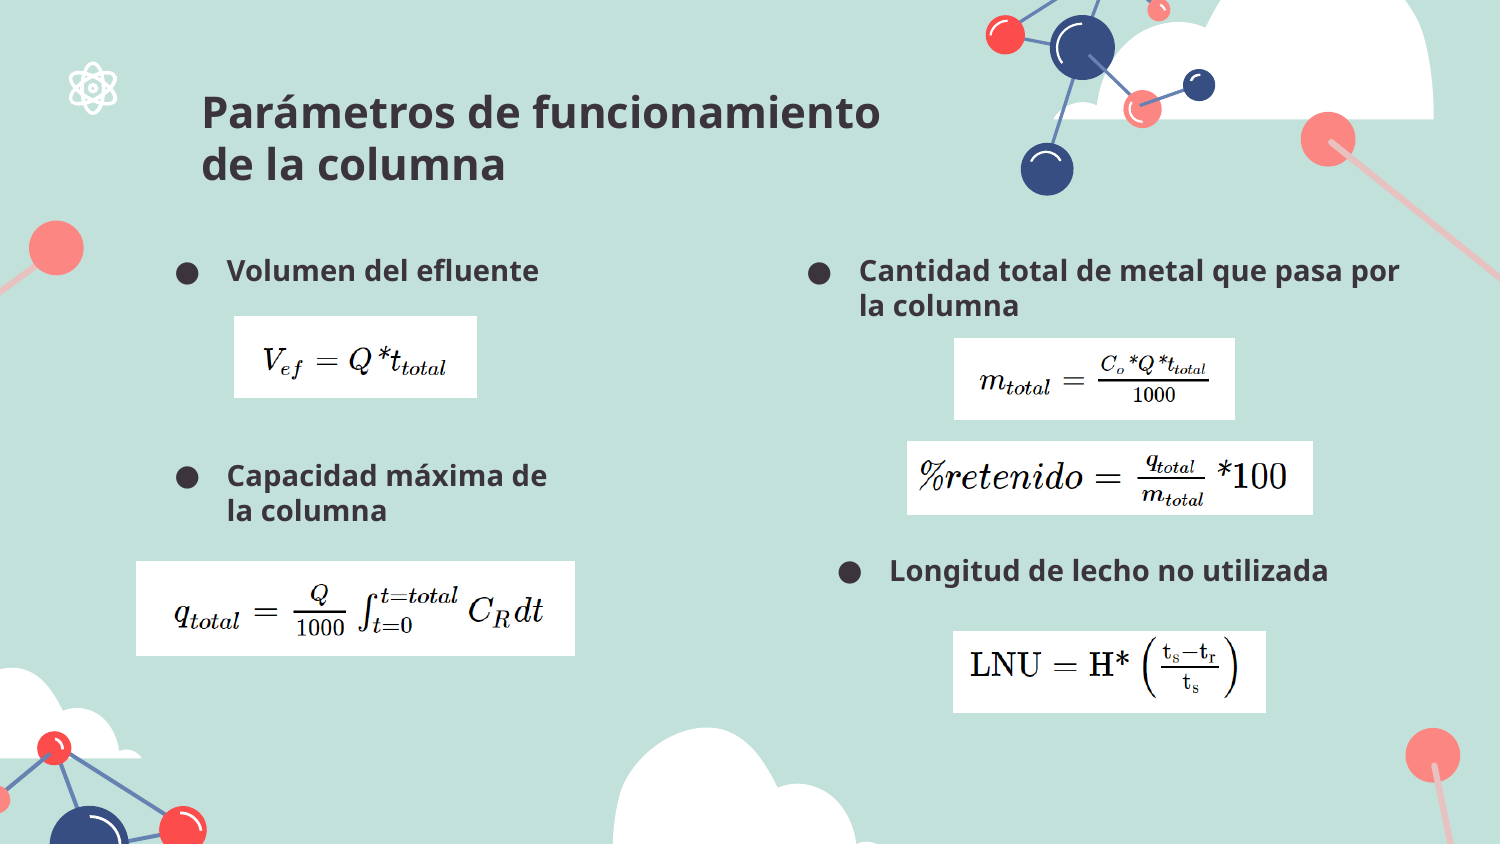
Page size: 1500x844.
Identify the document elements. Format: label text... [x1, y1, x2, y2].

picture [136, 560, 575, 657]
picture [234, 316, 477, 399]
picture [954, 338, 1236, 420]
subtitle Volumen del efluente [136, 237, 575, 339]
picture [953, 630, 1266, 713]
title Parámetros de funcionamiento de la columna [186, 73, 946, 205]
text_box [68, 61, 118, 116]
subtitle Capacidad máxima de la columna [136, 441, 575, 543]
subtitle Cantidad total de metal que pasa por la columna [768, 237, 1421, 339]
picture [906, 441, 1313, 516]
subtitle Longitud de lecho no utilizada [799, 536, 1421, 638]
